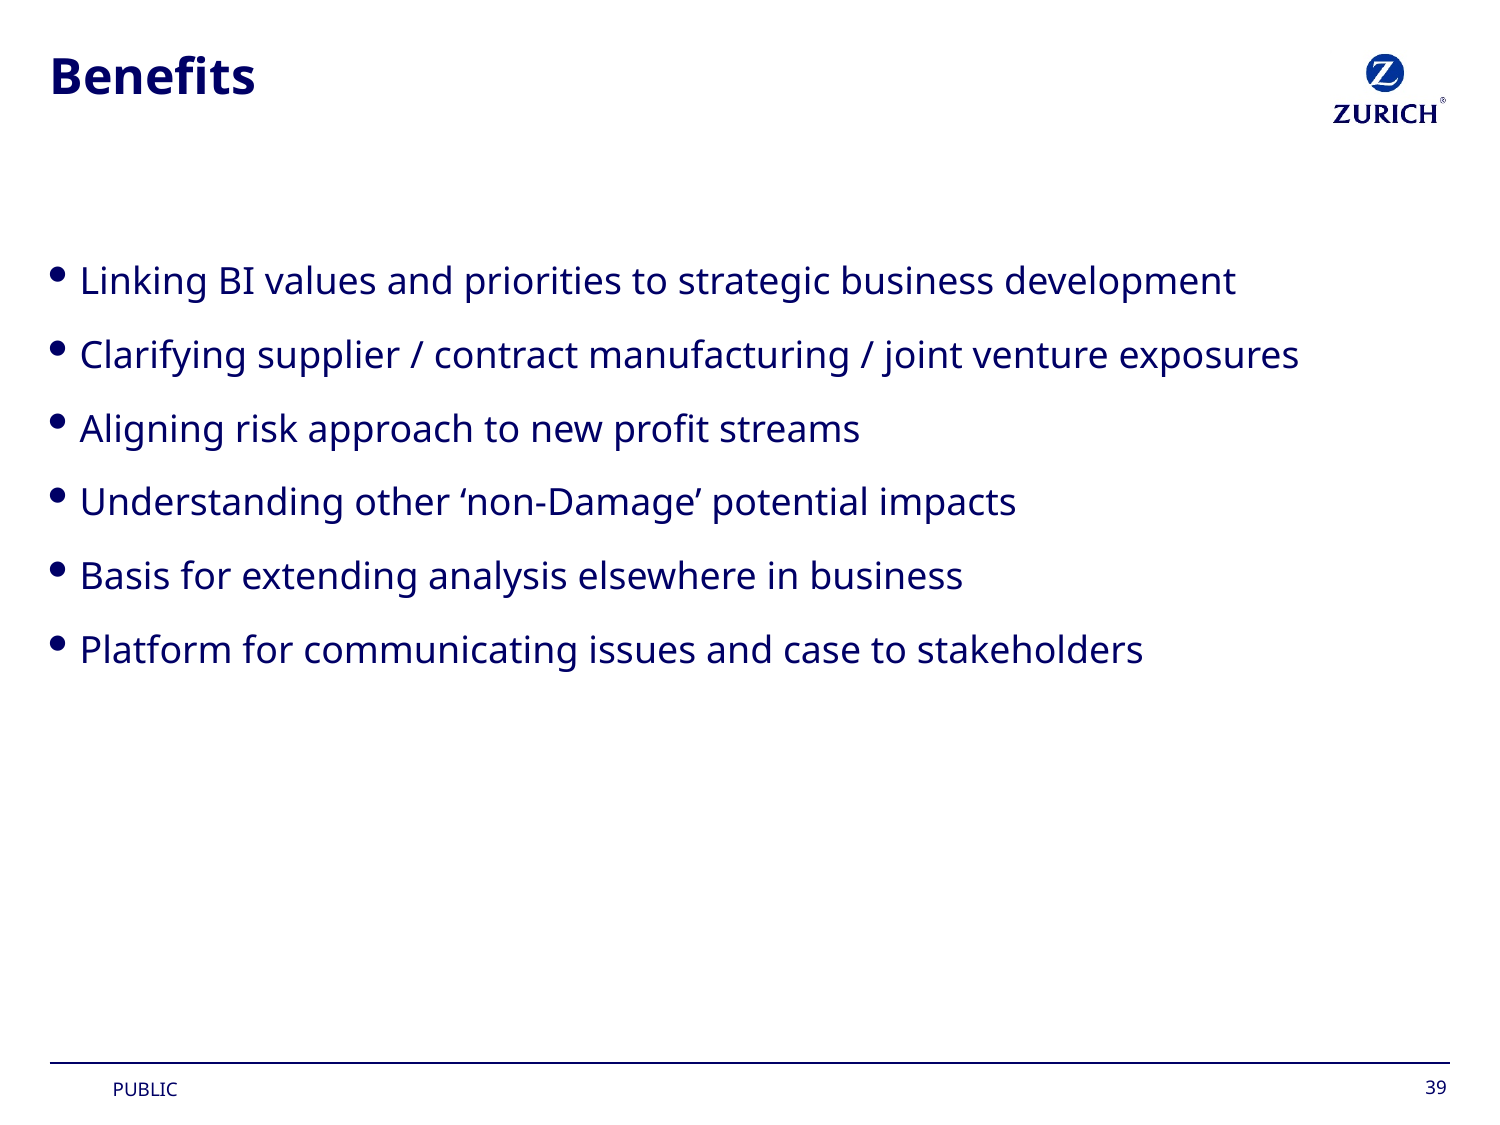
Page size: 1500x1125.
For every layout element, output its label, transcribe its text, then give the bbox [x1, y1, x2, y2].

picture [1330, 50, 1447, 126]
title Benefits [49, 51, 1306, 111]
list Linking BI values and priorities to strategic business development Clarifying supplier / contract manufacturing / joint venture exposures Aligning risk approach to new profit streams Understanding other ‘non-Damage’ potential impacts Basis for extending analysis elsewhere in business Platform for communicating issues and case to stakeholders [48, 233, 1452, 1050]
